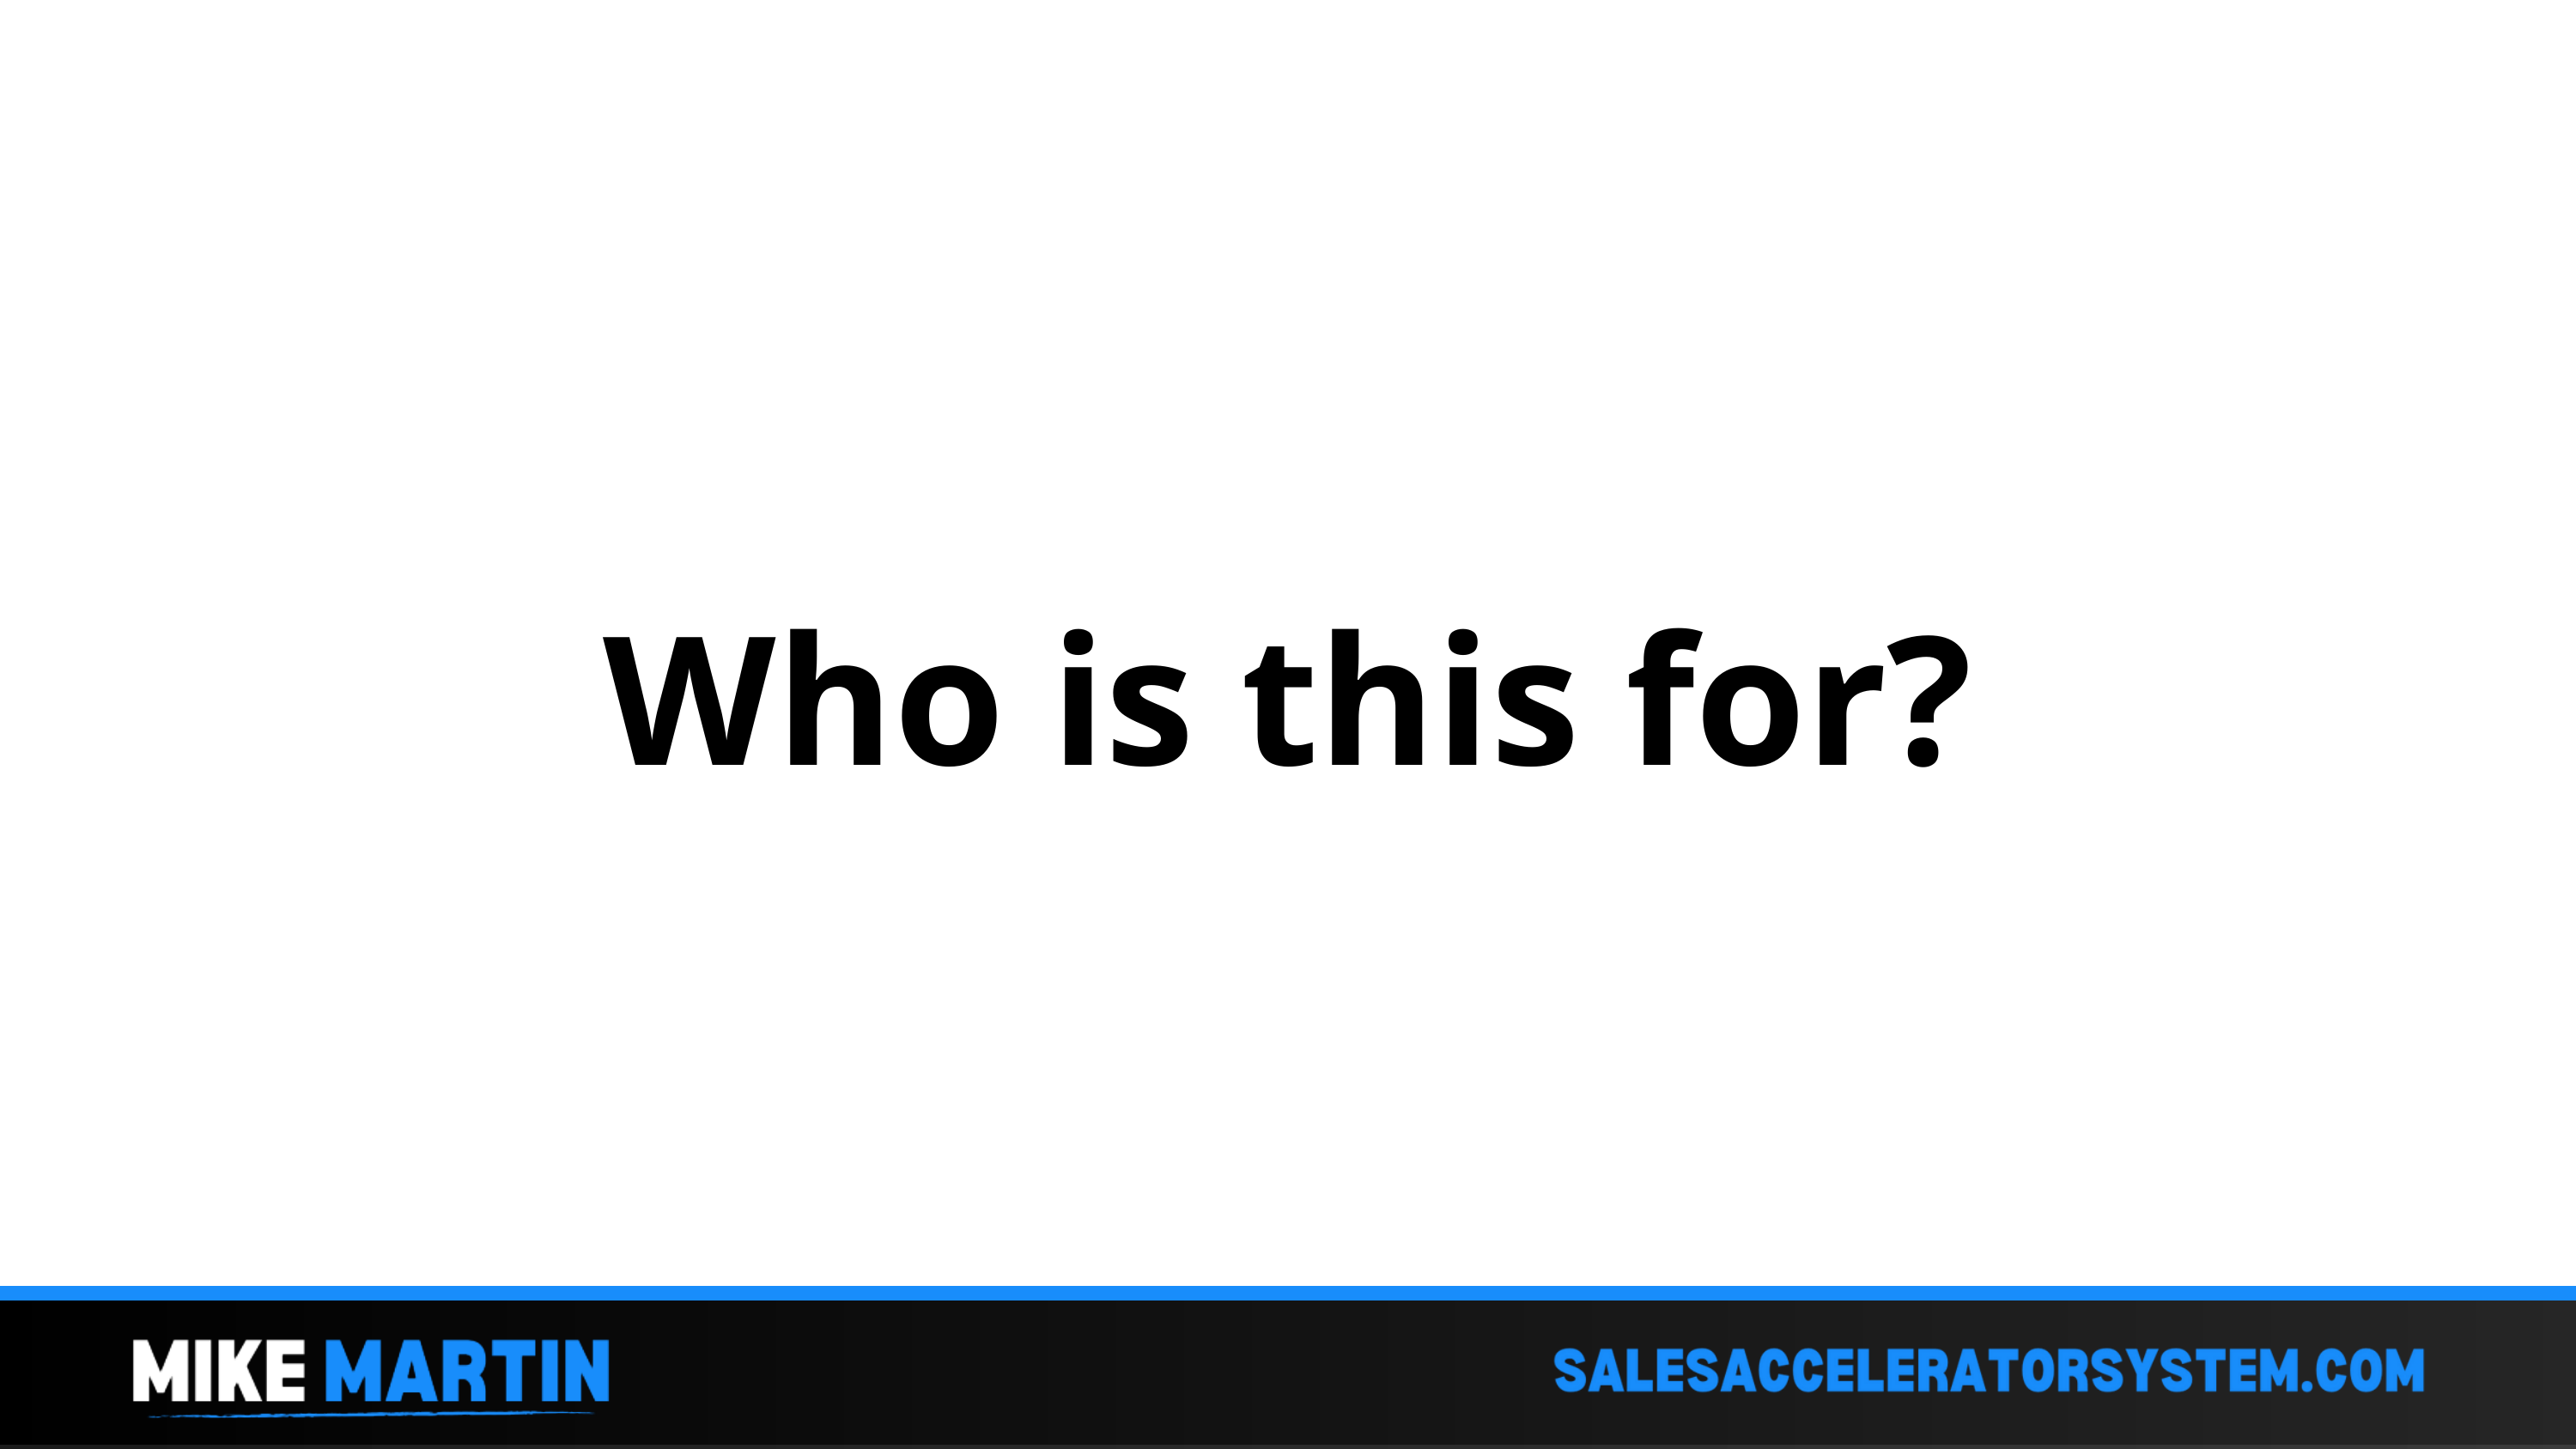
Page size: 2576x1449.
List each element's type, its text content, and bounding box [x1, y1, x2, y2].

text_box [1547, 1334, 2432, 1403]
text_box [0, 1285, 2576, 1301]
text_box [114, 1316, 629, 1434]
text_box [0, 1309, 2576, 1449]
text_box Who is this for? [258, 586, 2318, 802]
